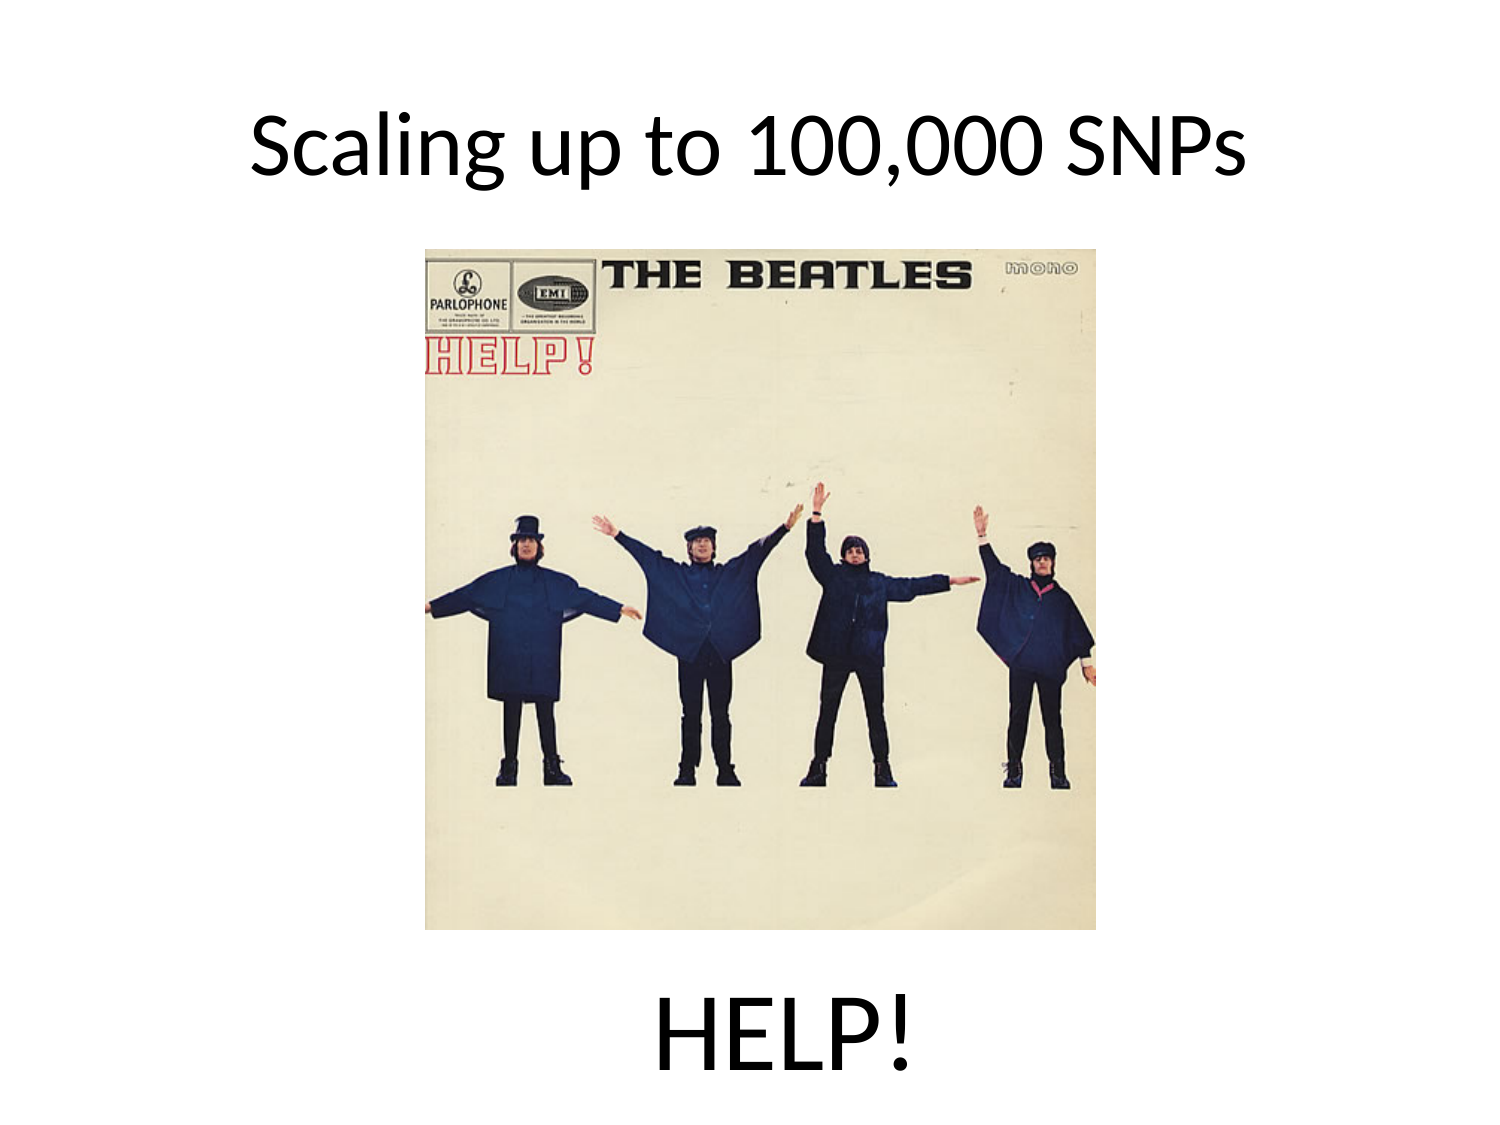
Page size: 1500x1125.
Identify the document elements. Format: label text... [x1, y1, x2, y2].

title Scaling up to 100,000 SNPs [75, 45, 1425, 233]
picture [424, 249, 1097, 931]
list HELP! [637, 950, 988, 1075]
